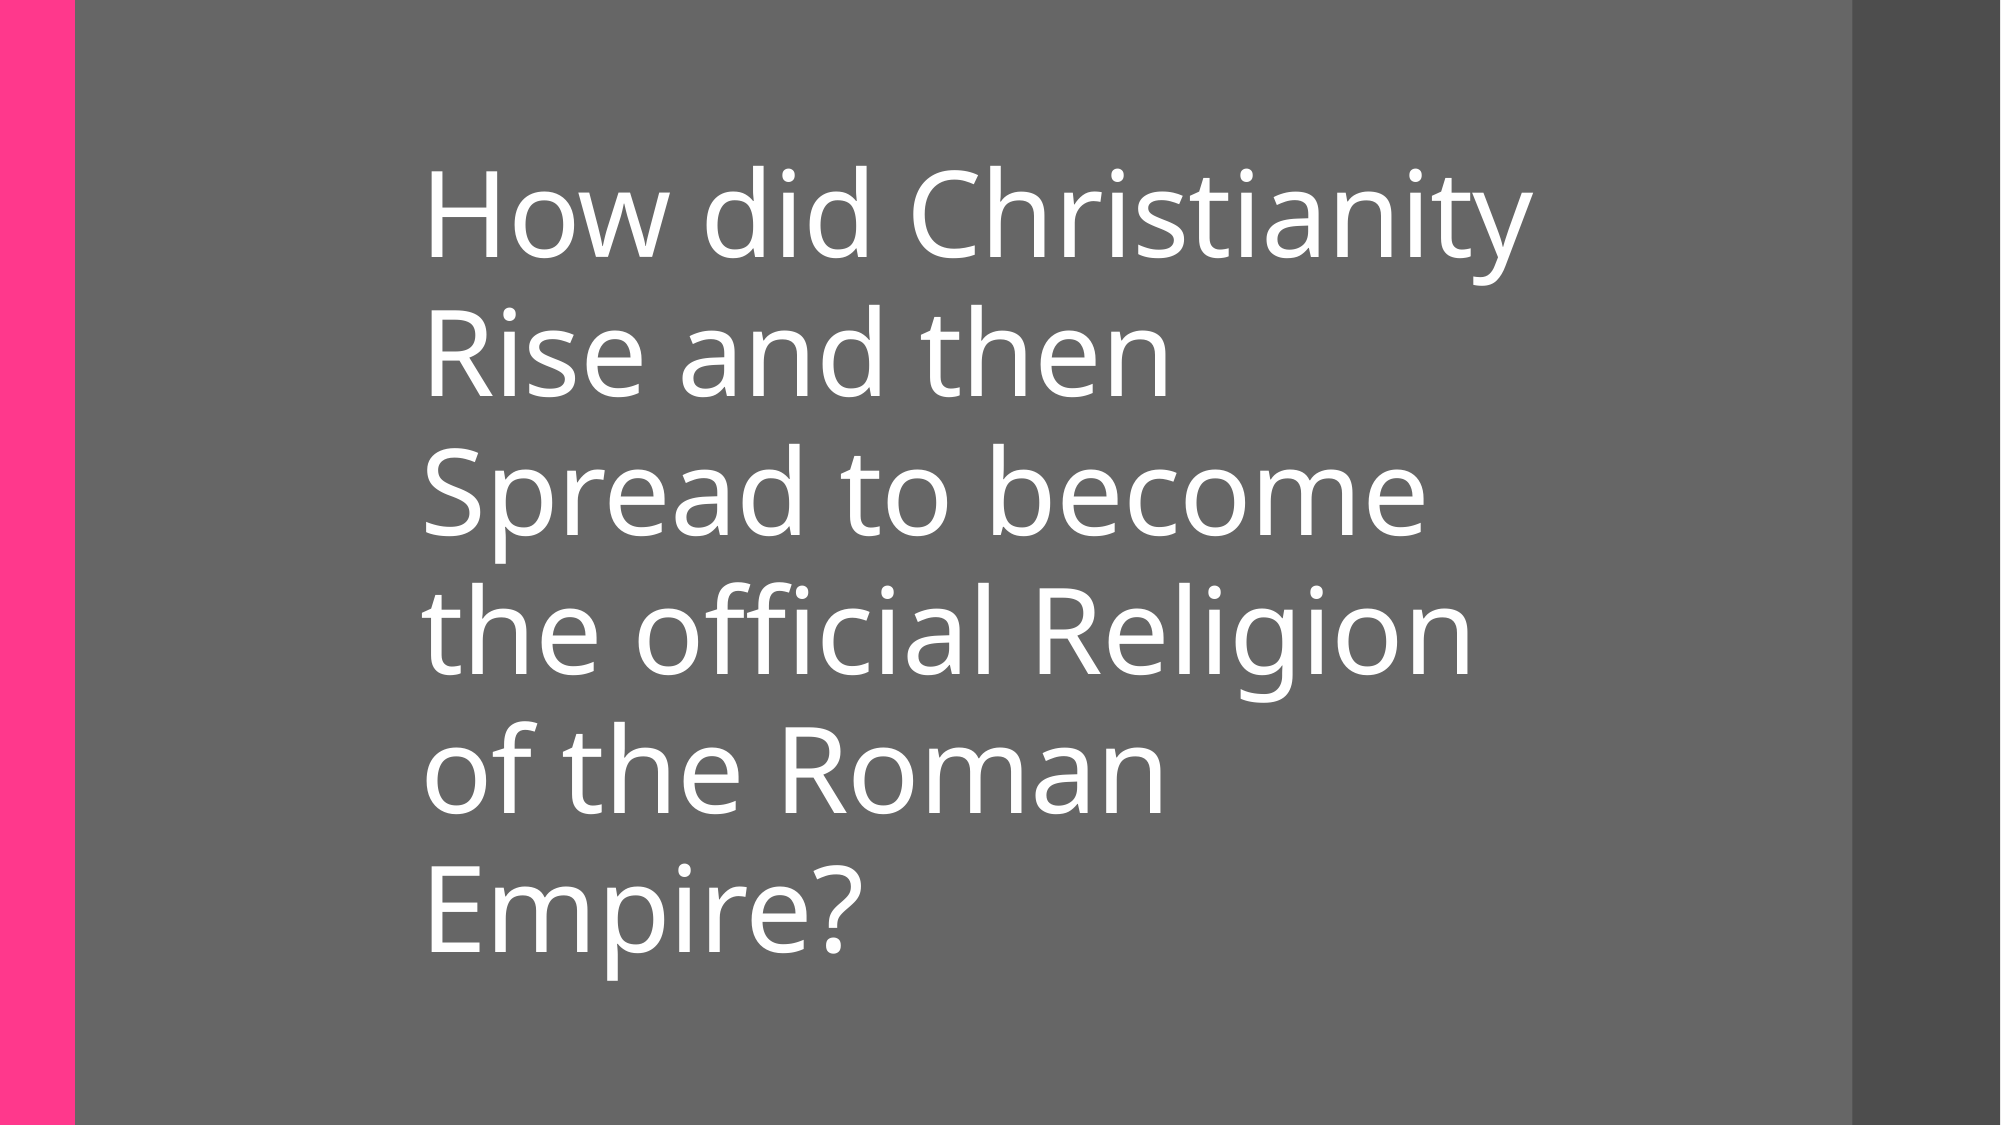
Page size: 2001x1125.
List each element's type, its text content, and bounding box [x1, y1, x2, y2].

title How did Christianity Rise and then Spread to become the official Religion of the Roman Empire? [405, 124, 1564, 988]
